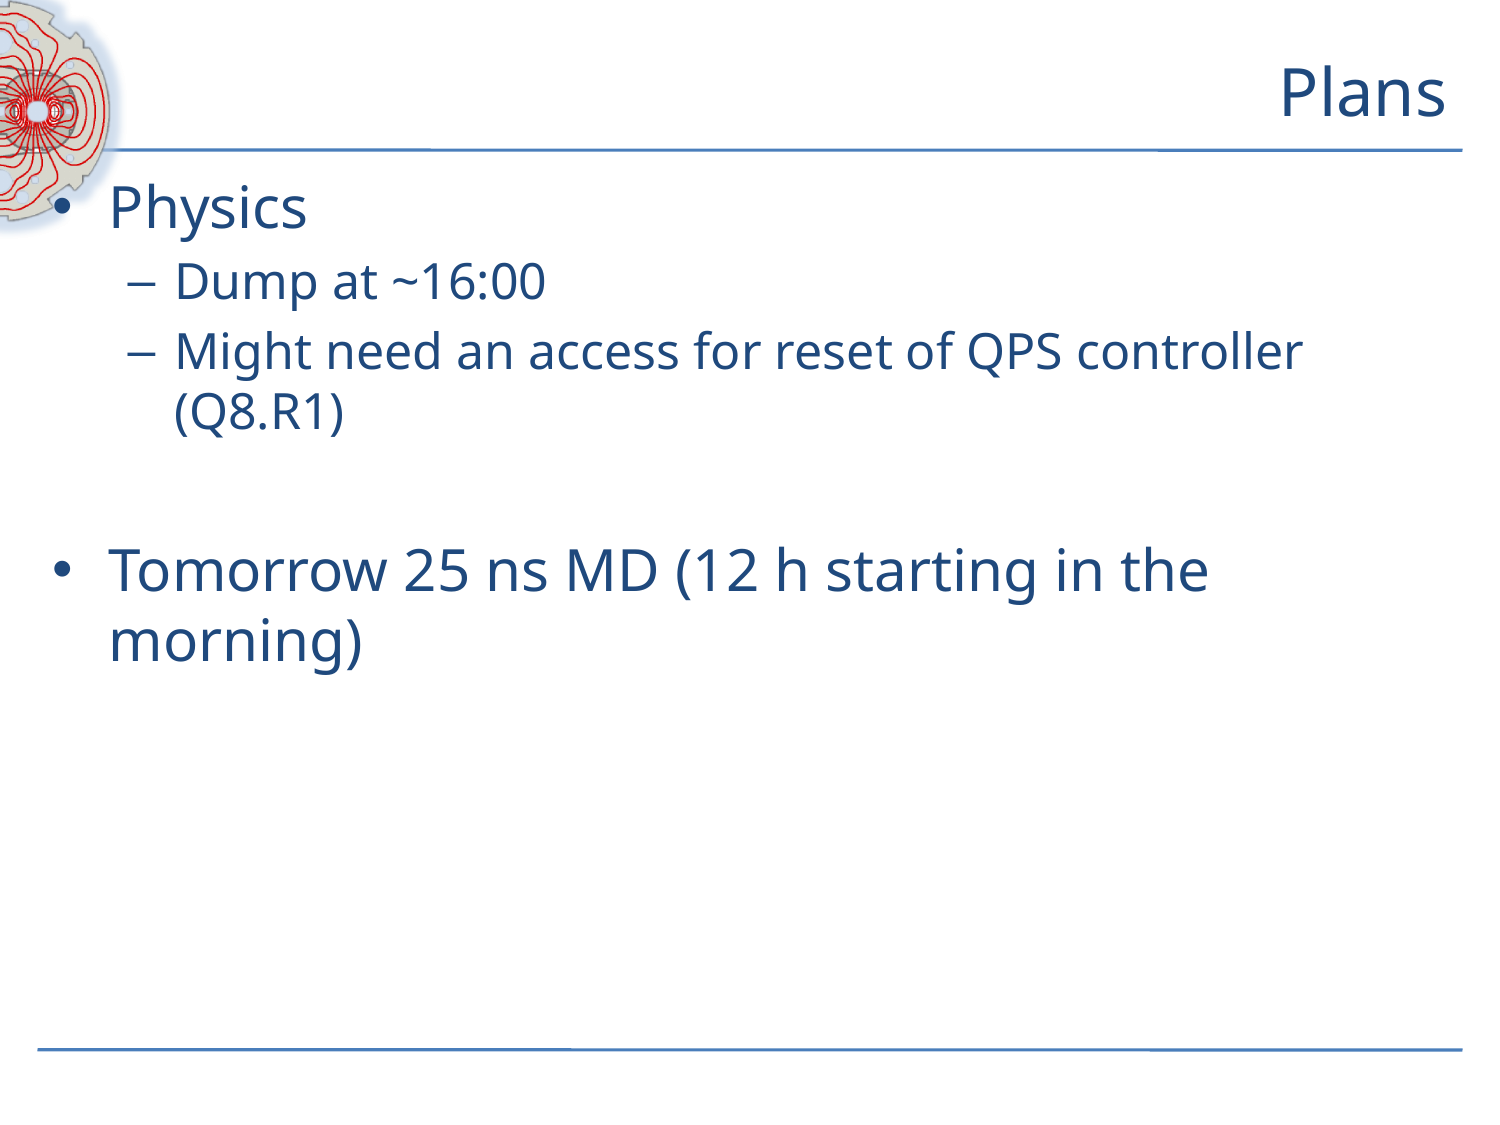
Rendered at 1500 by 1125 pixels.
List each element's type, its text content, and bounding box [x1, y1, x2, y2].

picture [0, 2, 109, 220]
list Physics Dump at ~16:00 Might need an access for reset of QPS controller (Q8.R1) Tomorrow 25 ns MD (12 h starting in the morning) [37, 162, 1463, 1026]
title Plans [262, 24, 1463, 156]
